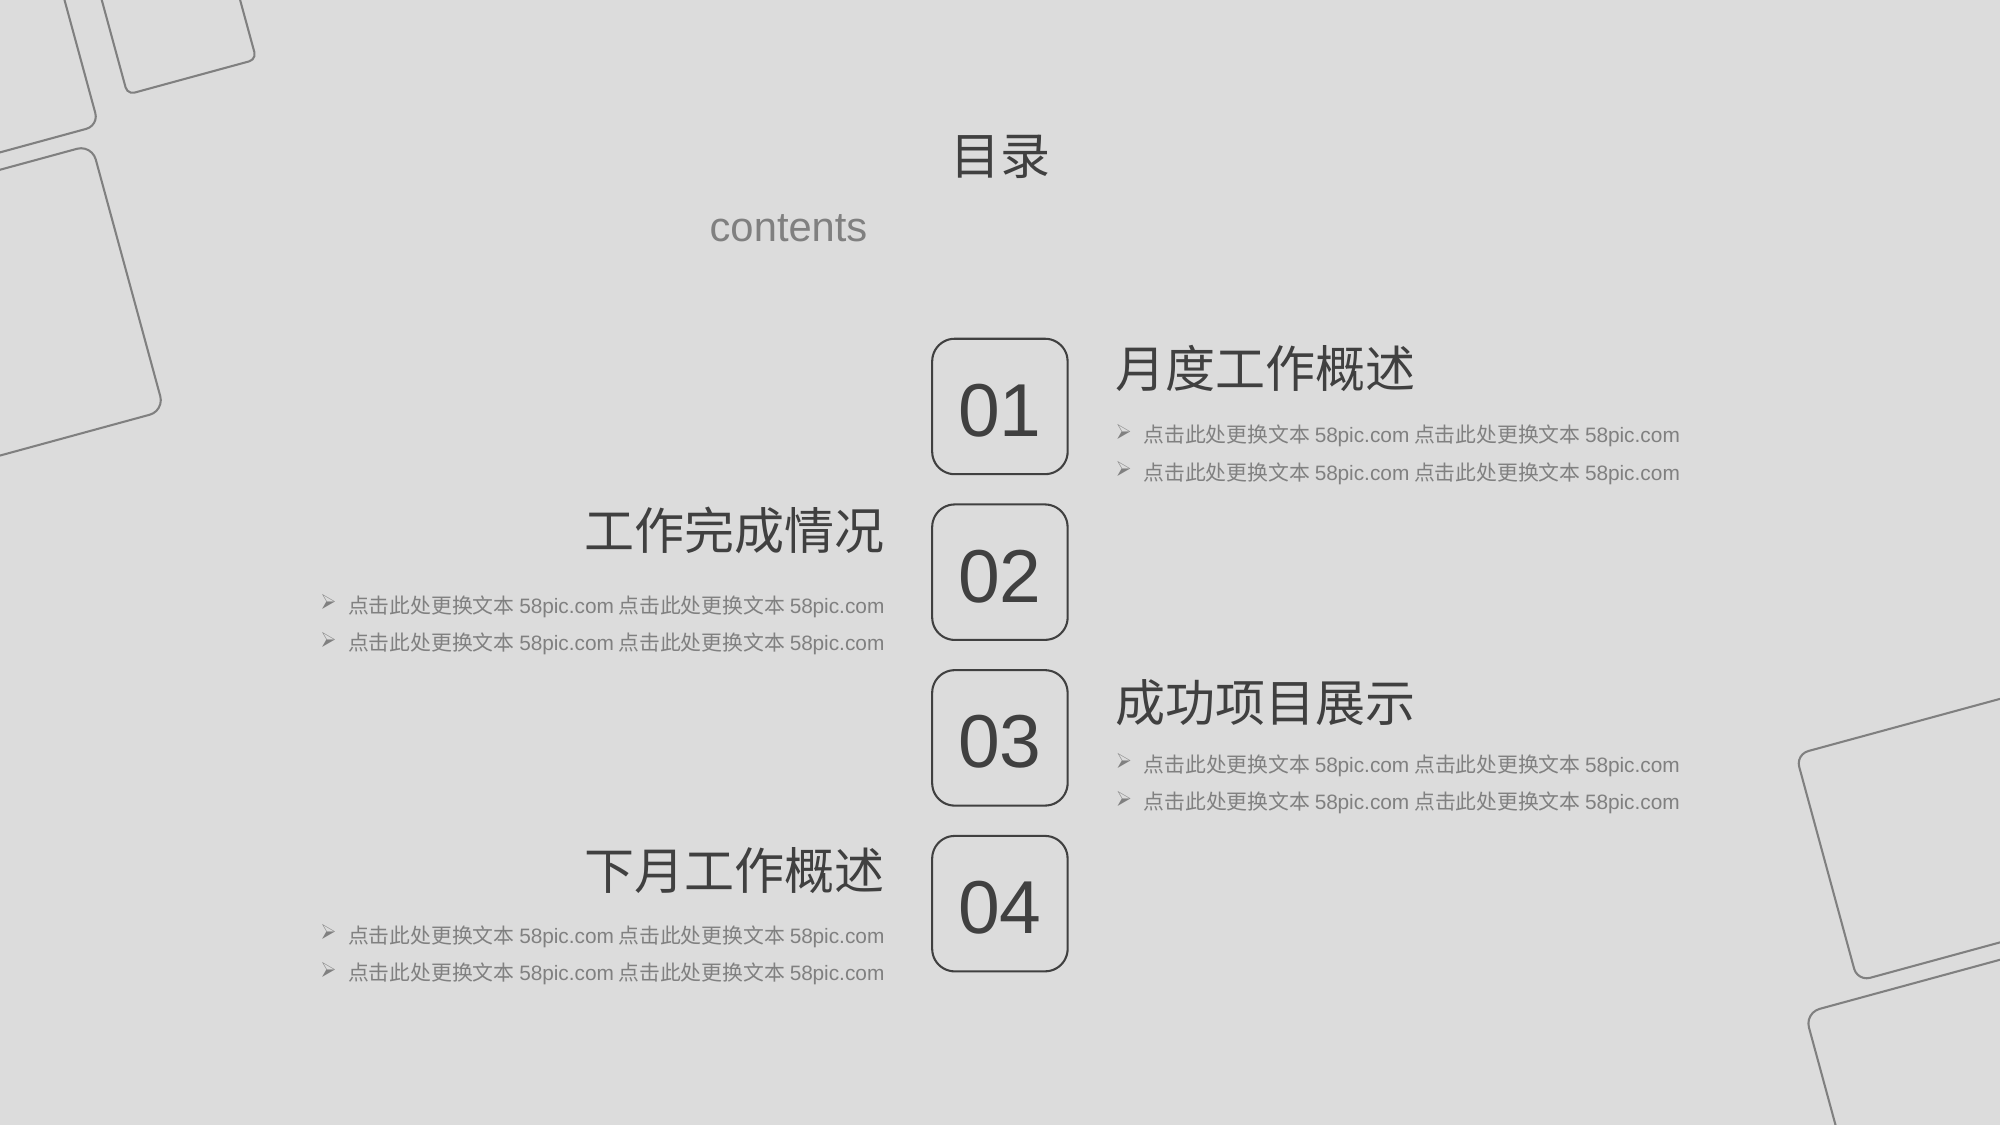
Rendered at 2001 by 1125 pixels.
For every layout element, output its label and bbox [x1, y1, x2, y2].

text_box [1100, 658, 1789, 823]
text_box [0, 0, 226, 449]
text_box [932, 338, 1068, 972]
text_box [1796, 574, 2000, 1125]
text_box [694, 100, 1306, 250]
text_box [1100, 324, 1739, 494]
text_box [256, 826, 899, 994]
text_box [225, 485, 899, 664]
